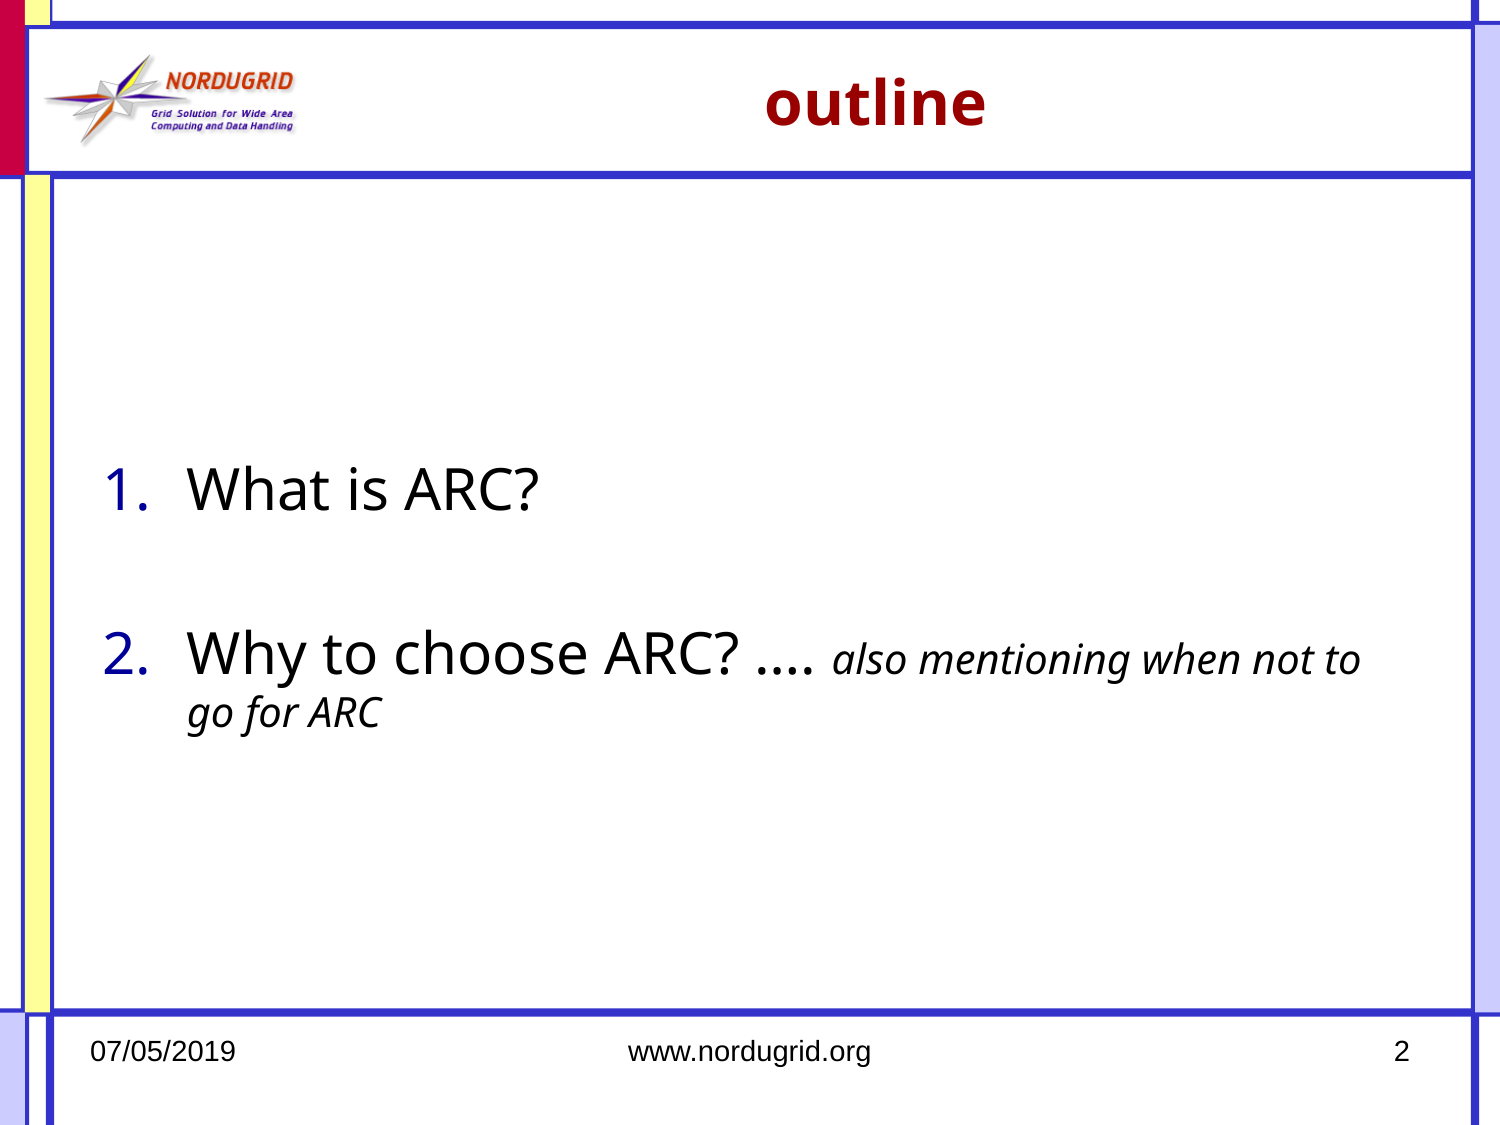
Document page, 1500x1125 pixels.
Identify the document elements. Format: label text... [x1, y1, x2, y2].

list What is ARC? Why to choose ARC? …. also mentioning when not to go for ARC [87, 199, 1426, 1001]
picture [40, 49, 300, 148]
footer www.nordugrid.org [512, 1024, 988, 1103]
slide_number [74, 1024, 426, 1103]
title outline [324, 62, 1428, 138]
slide_number 2 [1074, 1024, 1426, 1103]
